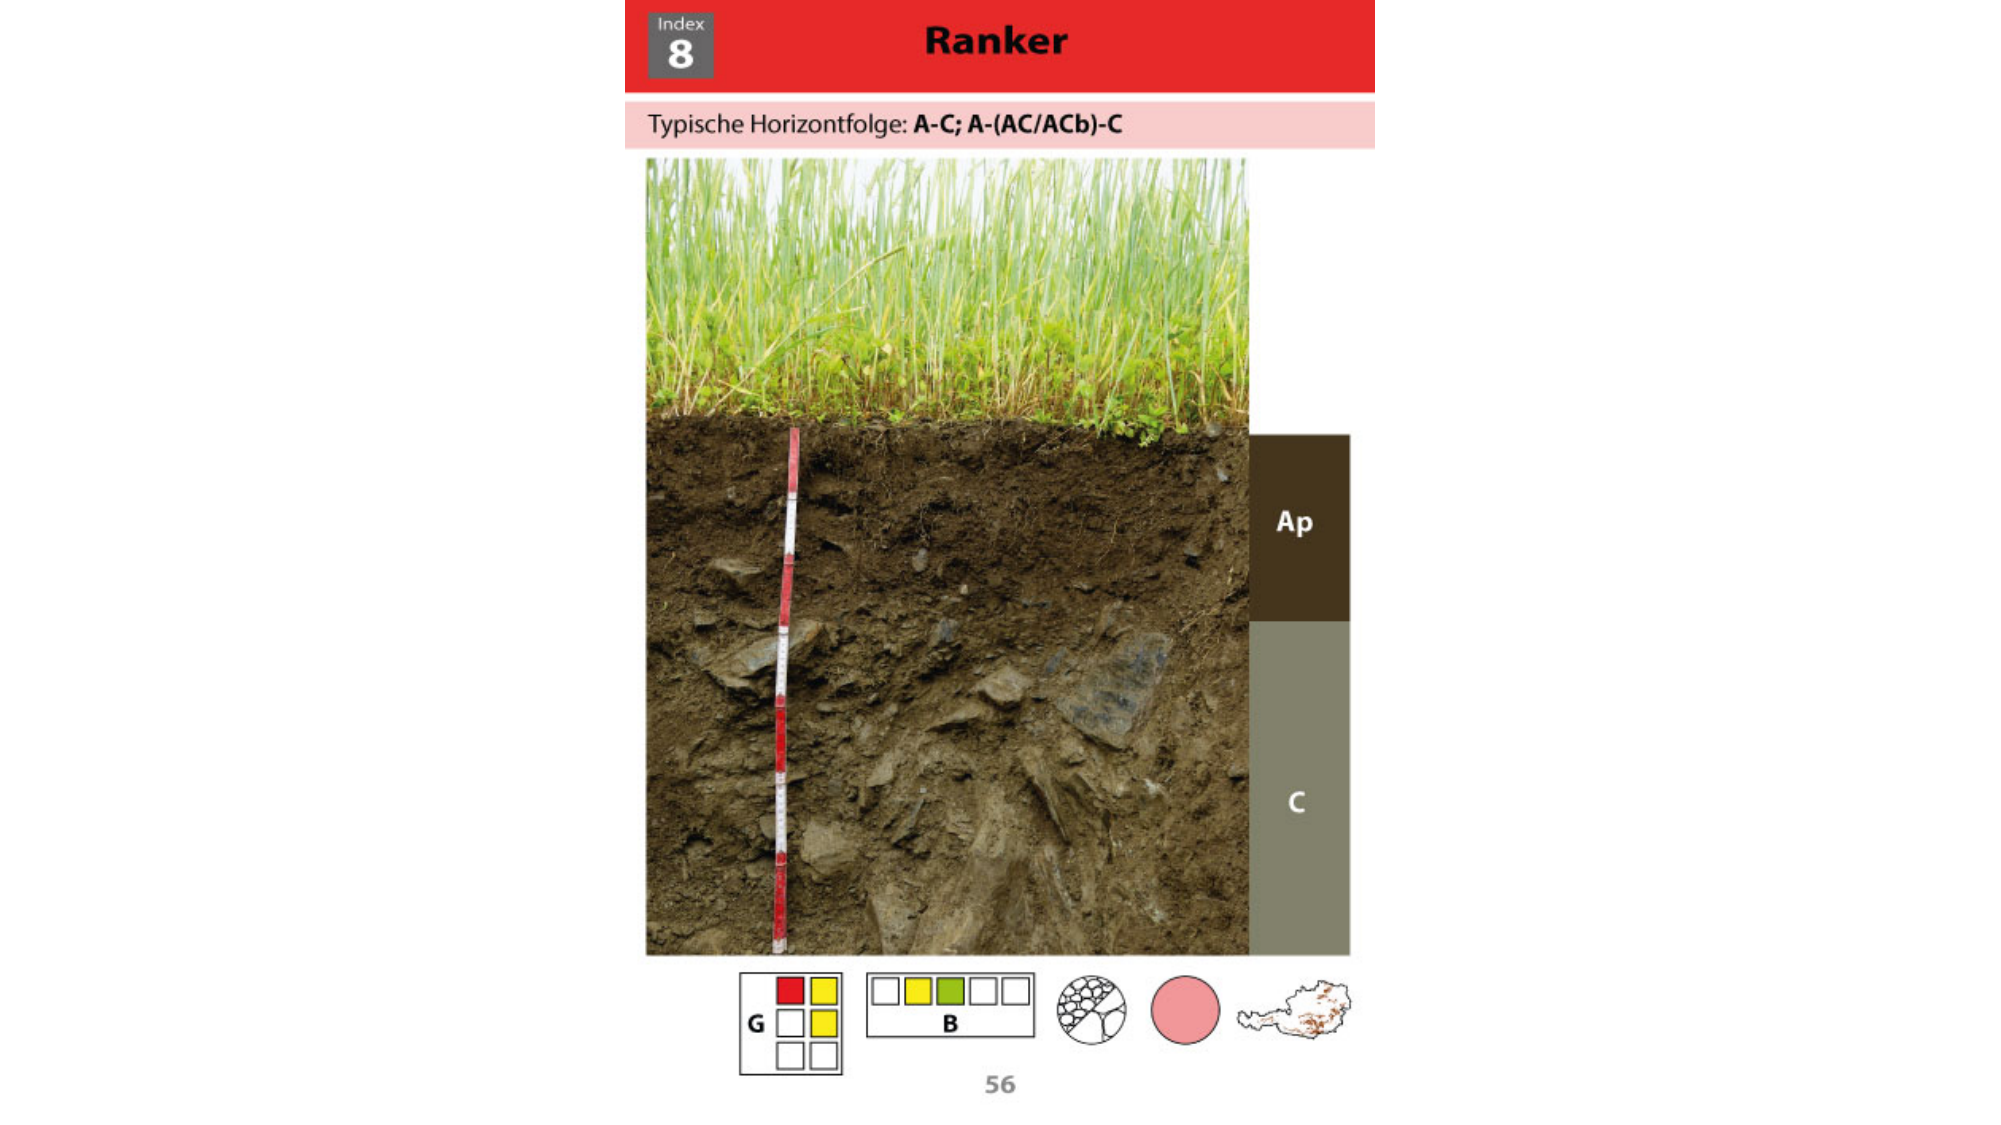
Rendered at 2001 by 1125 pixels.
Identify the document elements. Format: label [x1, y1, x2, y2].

picture [625, 0, 1375, 1125]
